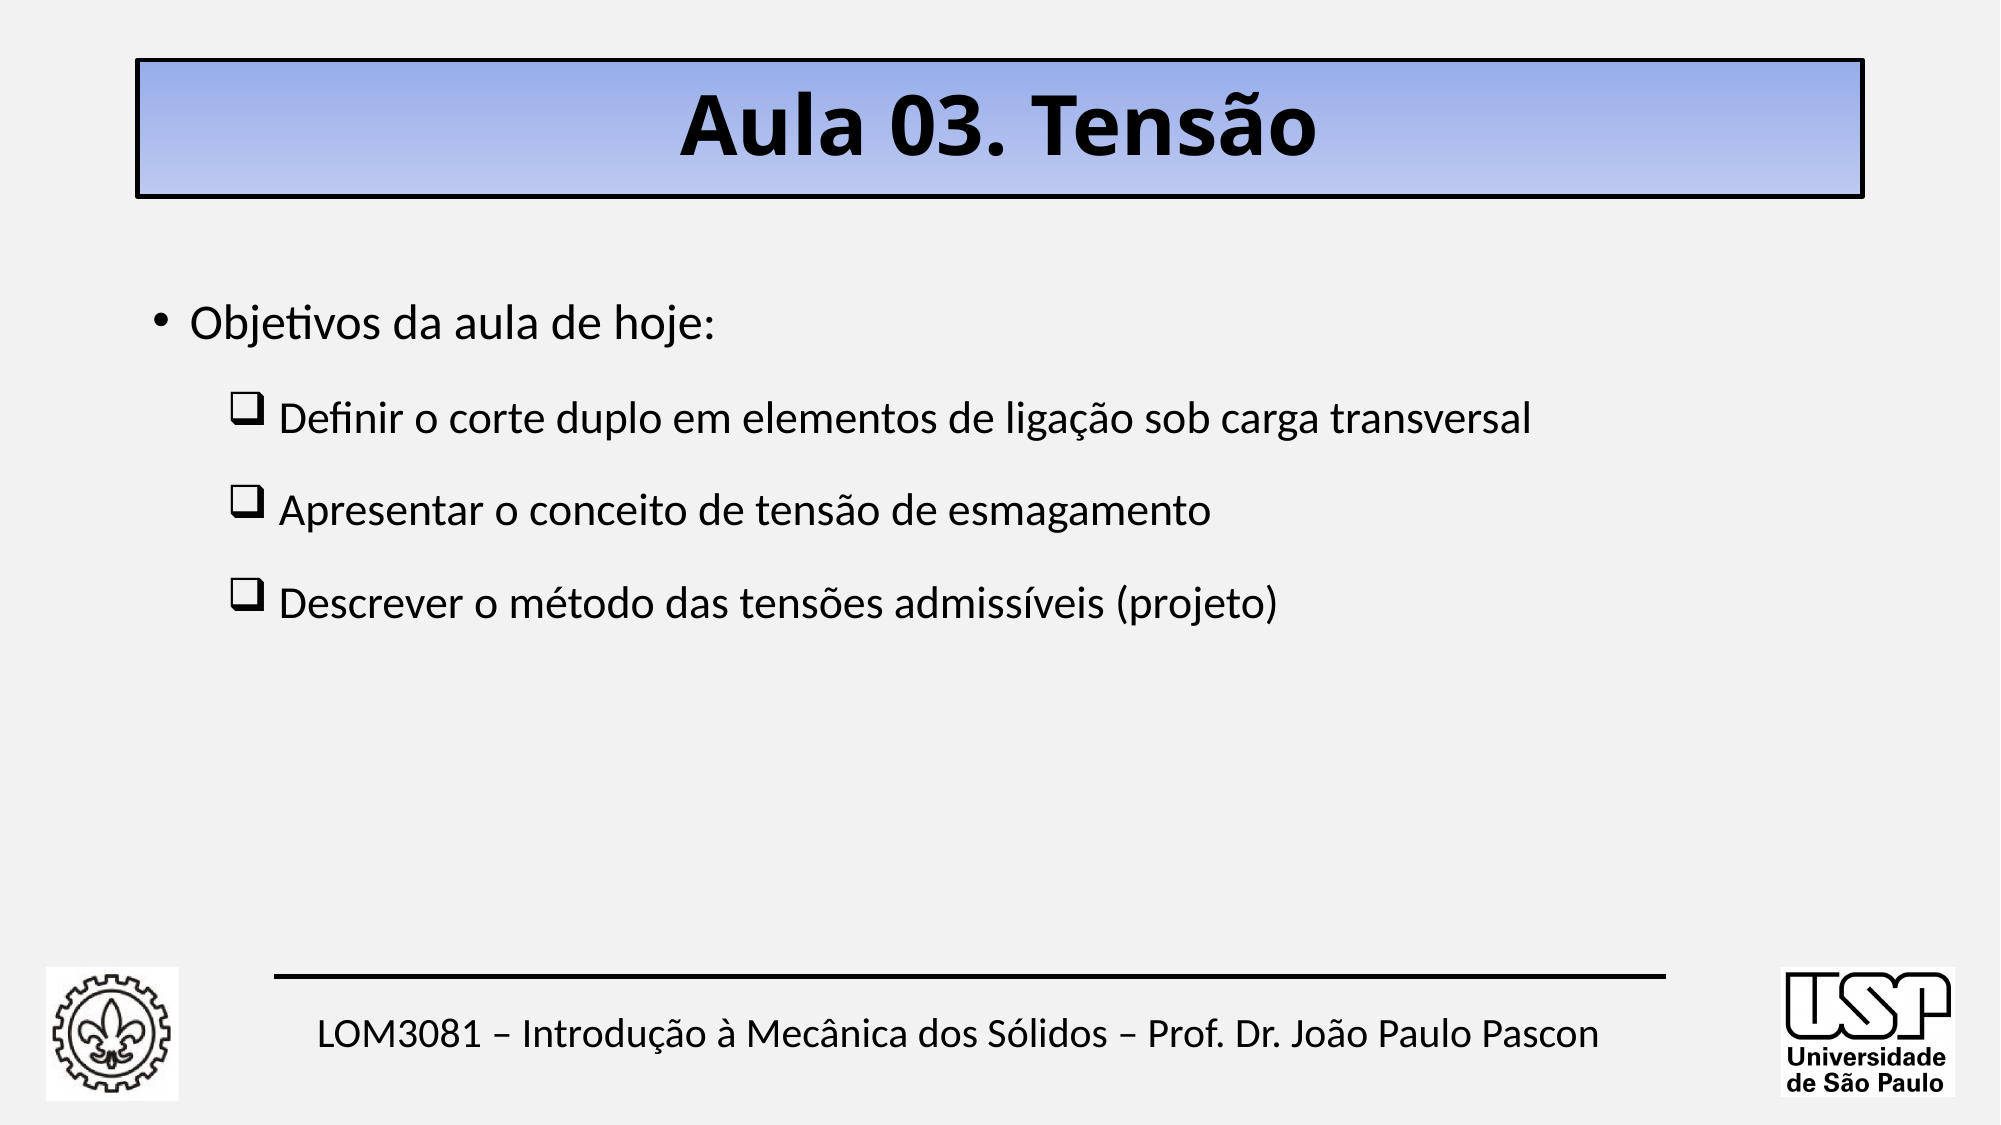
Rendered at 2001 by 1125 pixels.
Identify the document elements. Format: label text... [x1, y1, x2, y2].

picture [45, 967, 179, 1101]
title Aula 03. Tensão [137, 59, 1863, 197]
text_box LOM3081 – Introdução à Mecânica dos Sólidos – Prof. Dr. João Paulo Pascon [202, 998, 1716, 1064]
list Objetivos da aula de hoje: Definir o corte duplo em elementos de ligação sob carga transversal Apresentar o conceito de tensão de esmagamento Descrever o método das tensões admissíveis (projeto) [137, 251, 1863, 944]
picture [1781, 967, 1955, 1097]
